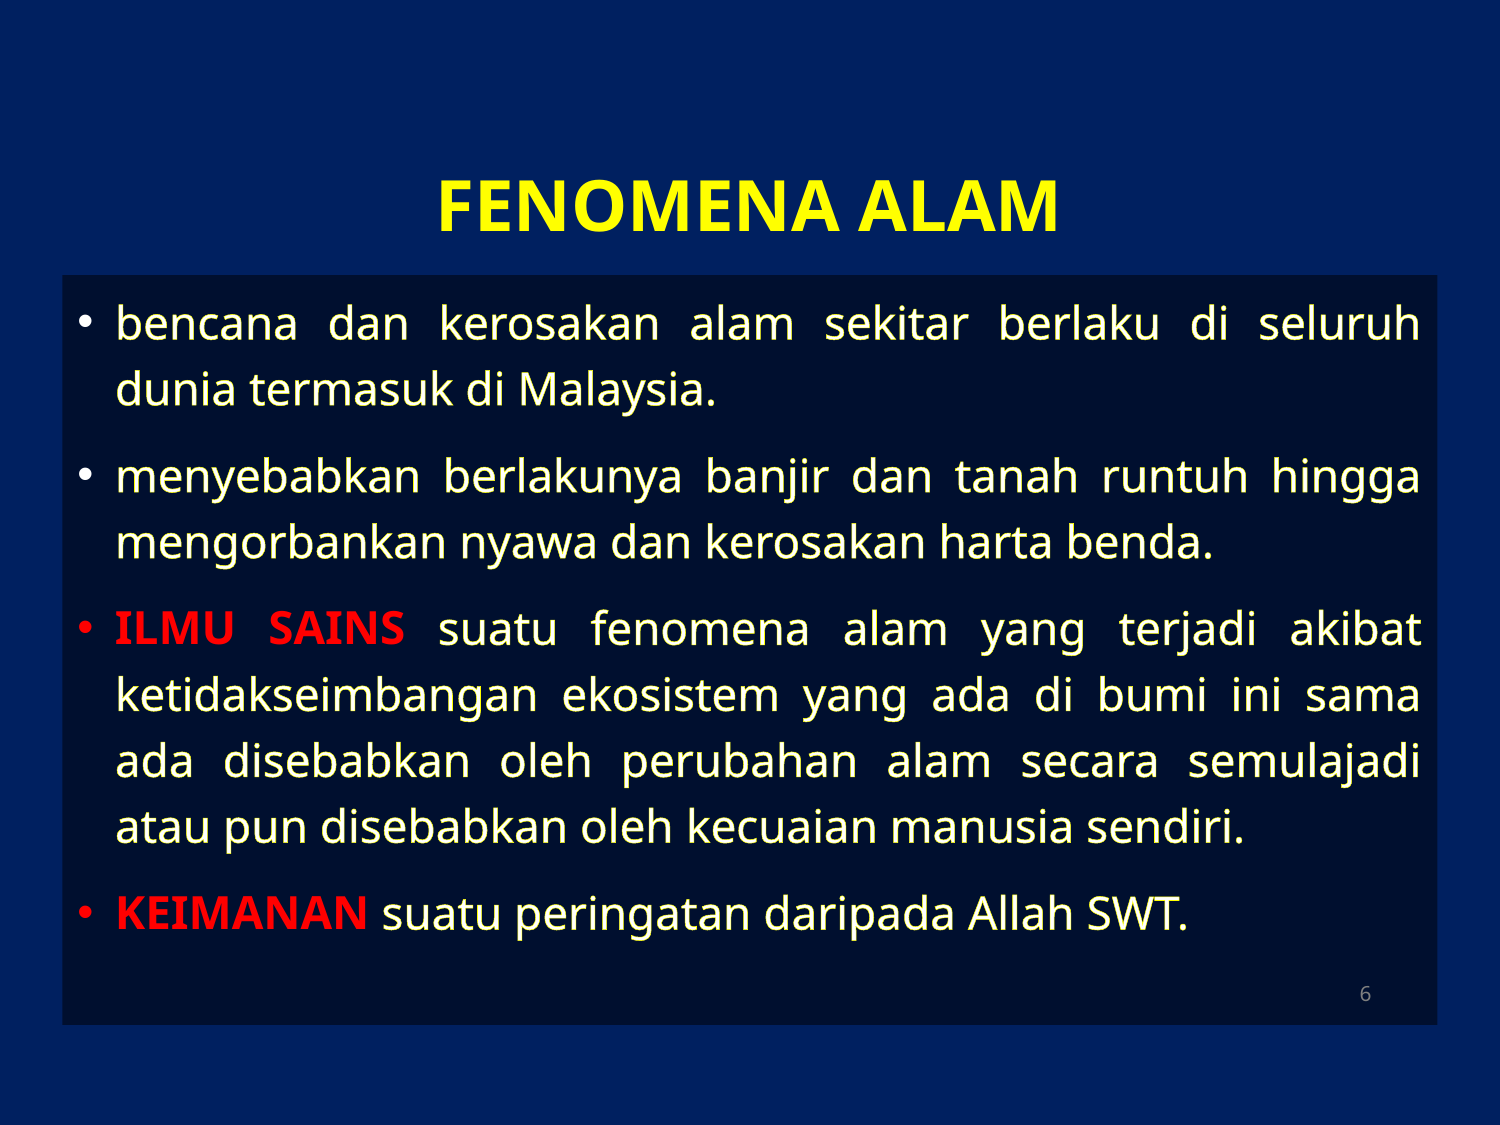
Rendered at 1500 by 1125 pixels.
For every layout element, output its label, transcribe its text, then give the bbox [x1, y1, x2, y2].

title FENOMENA ALAM [112, 99, 1387, 275]
list bencana dan kerosakan alam sekitar berlaku di seluruh dunia termasuk di Malaysia. menyebabkan berlakunya banjir dan tanah runtuh hingga mengorbankan nyawa dan kerosakan harta benda. ILMU SAINS suatu fenomena alam yang terjadi akibat ketidakseimbangan ekosistem yang ada di bumi ini sama ada disebabkan oleh perubahan alam secara semulajadi atau pun disebabkan oleh kecuaian manusia sendiri. KEIMANAN suatu peringatan daripada Allah SWT. [62, 275, 1438, 1025]
slide_number 6 [1293, 965, 1387, 1025]
